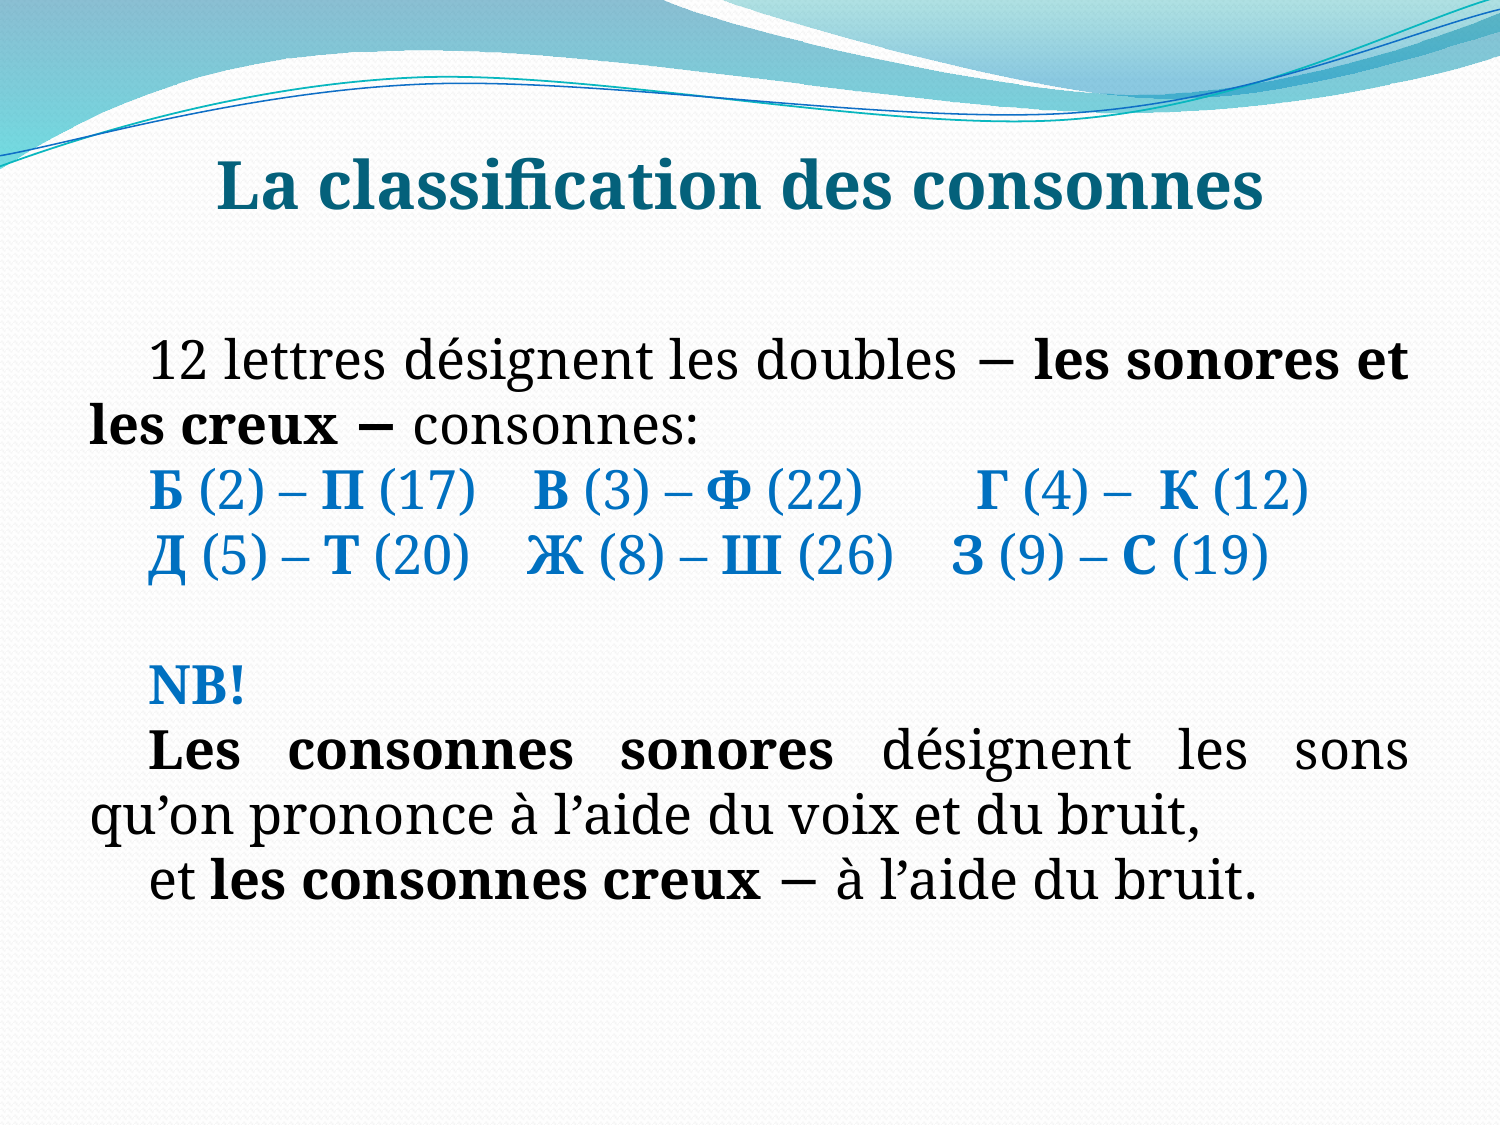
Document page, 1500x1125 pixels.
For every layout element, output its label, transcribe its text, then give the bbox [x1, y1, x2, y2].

title La classification des consonnes [75, 115, 1425, 303]
list 12 lettres désignent les doubles − les sonores et les creux − consonnes: Б (2) – П (17) В (3) – Ф (22) Г (4) – К (12) Д (5) – Т (20) Ж (8) – Ш (26) З (9) – С (19) NB! Les consonnes sonores désignent les sons qu’on prononce à l’aide du voix et du bruit, et les consonnes creux − à l’aide du bruit. [75, 317, 1425, 1038]
